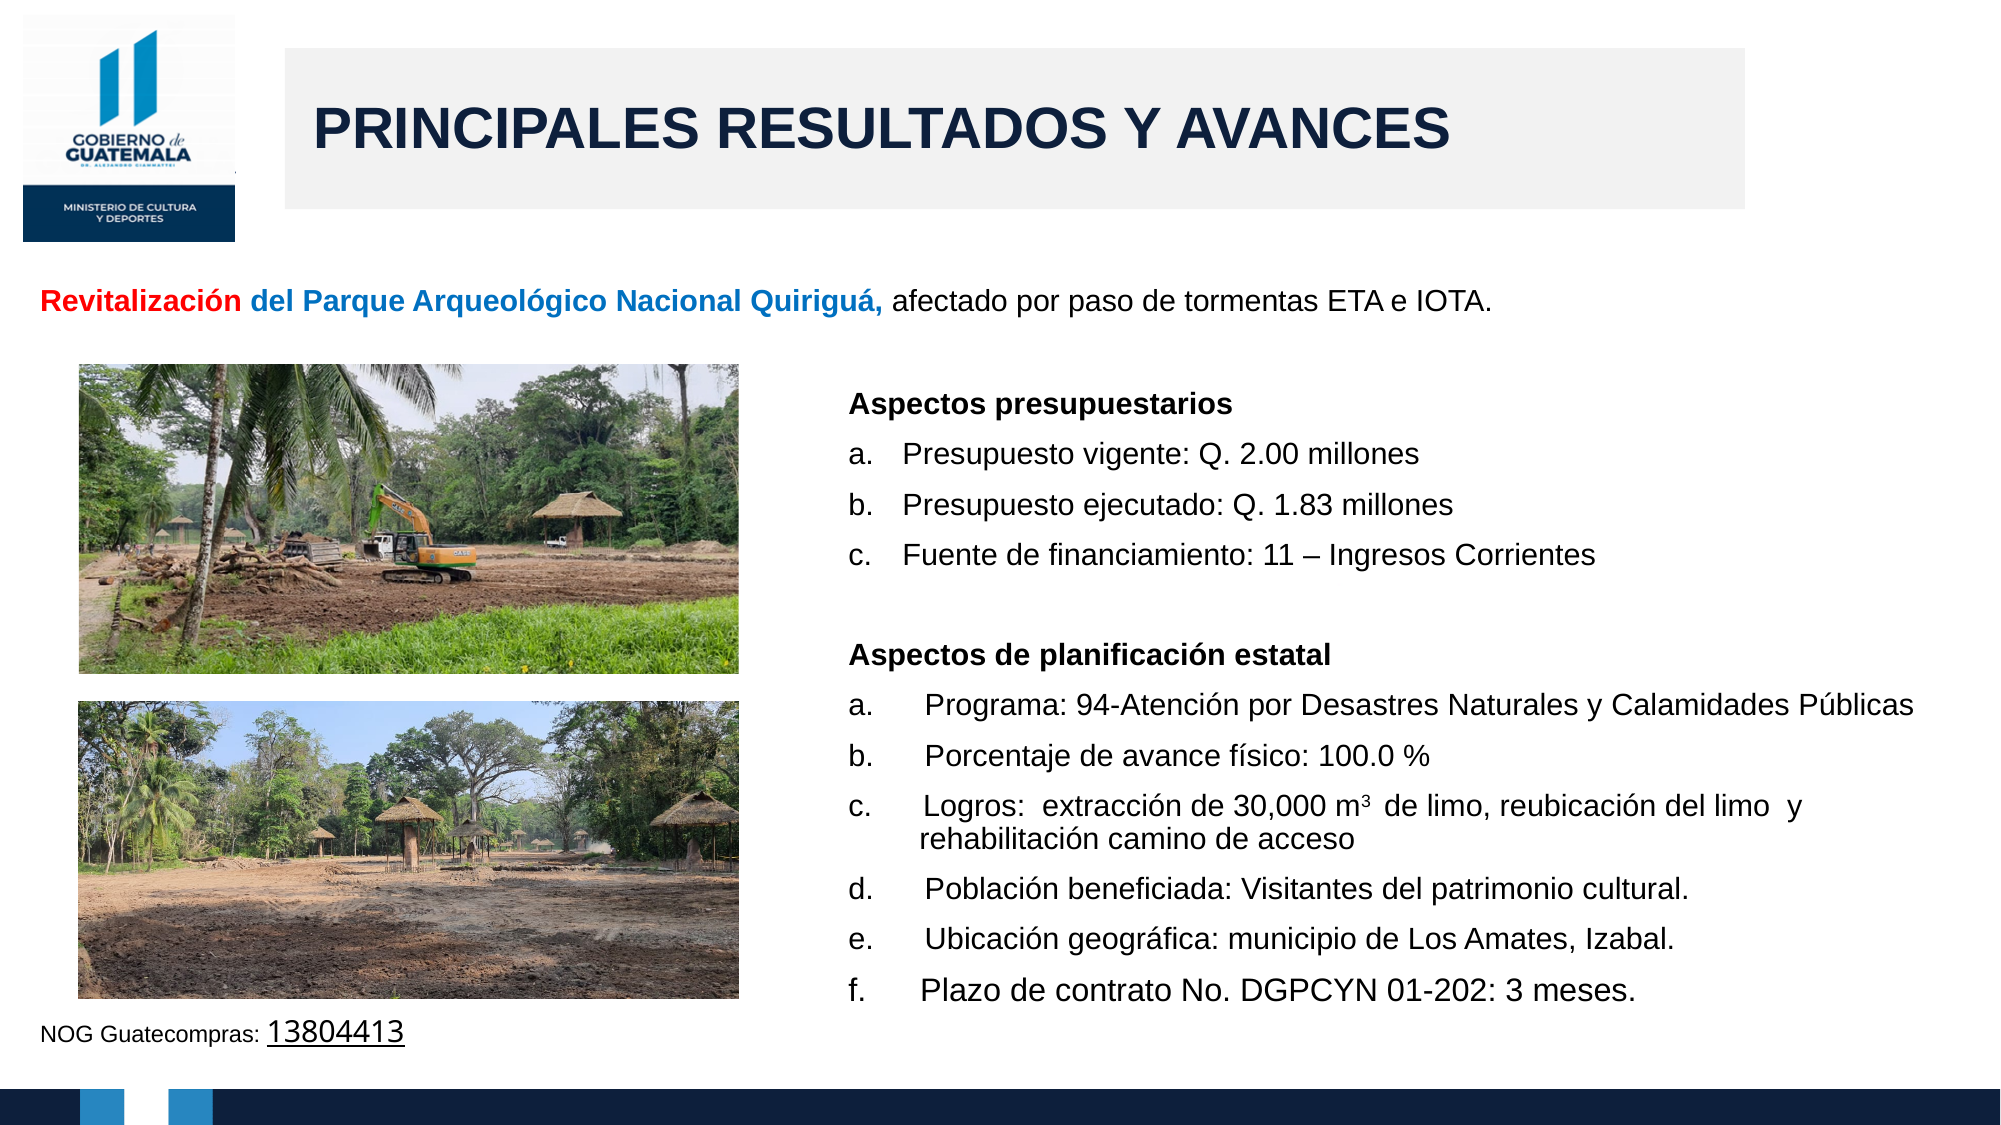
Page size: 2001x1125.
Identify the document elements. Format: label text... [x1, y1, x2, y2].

picture [0, 0, 2001, 1125]
text_box Revitalización del Parque Arqueológico Nacional Quiriguá, afectado por paso de tormentas ETA e IOTA. NOG Guatecompras: 13804413 [25, 277, 1958, 1064]
text_box PRINCIPALES RESULTADOS Y AVANCES [298, 74, 1602, 185]
text_box Aspectos presupuestarios Presupuesto vigente: Q. 2.00 millones Presupuesto ejecutado: Q. 1.83 millones Fuente de financiamiento: 11 – Ingresos Corrientes Aspectos de planificación estatal a. Programa: 94-Atención por Desastres Naturales y Calamidades Públicas b. Porcentaje de avance físico: 100.0 % c. Logros: extracción de 30,000 m3 de limo, reubicación del limo y rehabilitación camino de acceso d. Población beneficiada: Visitantes del patrimonio cultural. e. Ubicación geográfica: municipio de Los Amates, Izabal. f. Plazo de contrato No. DGPCYN 01-202: 3 meses. [833, 353, 2000, 1017]
